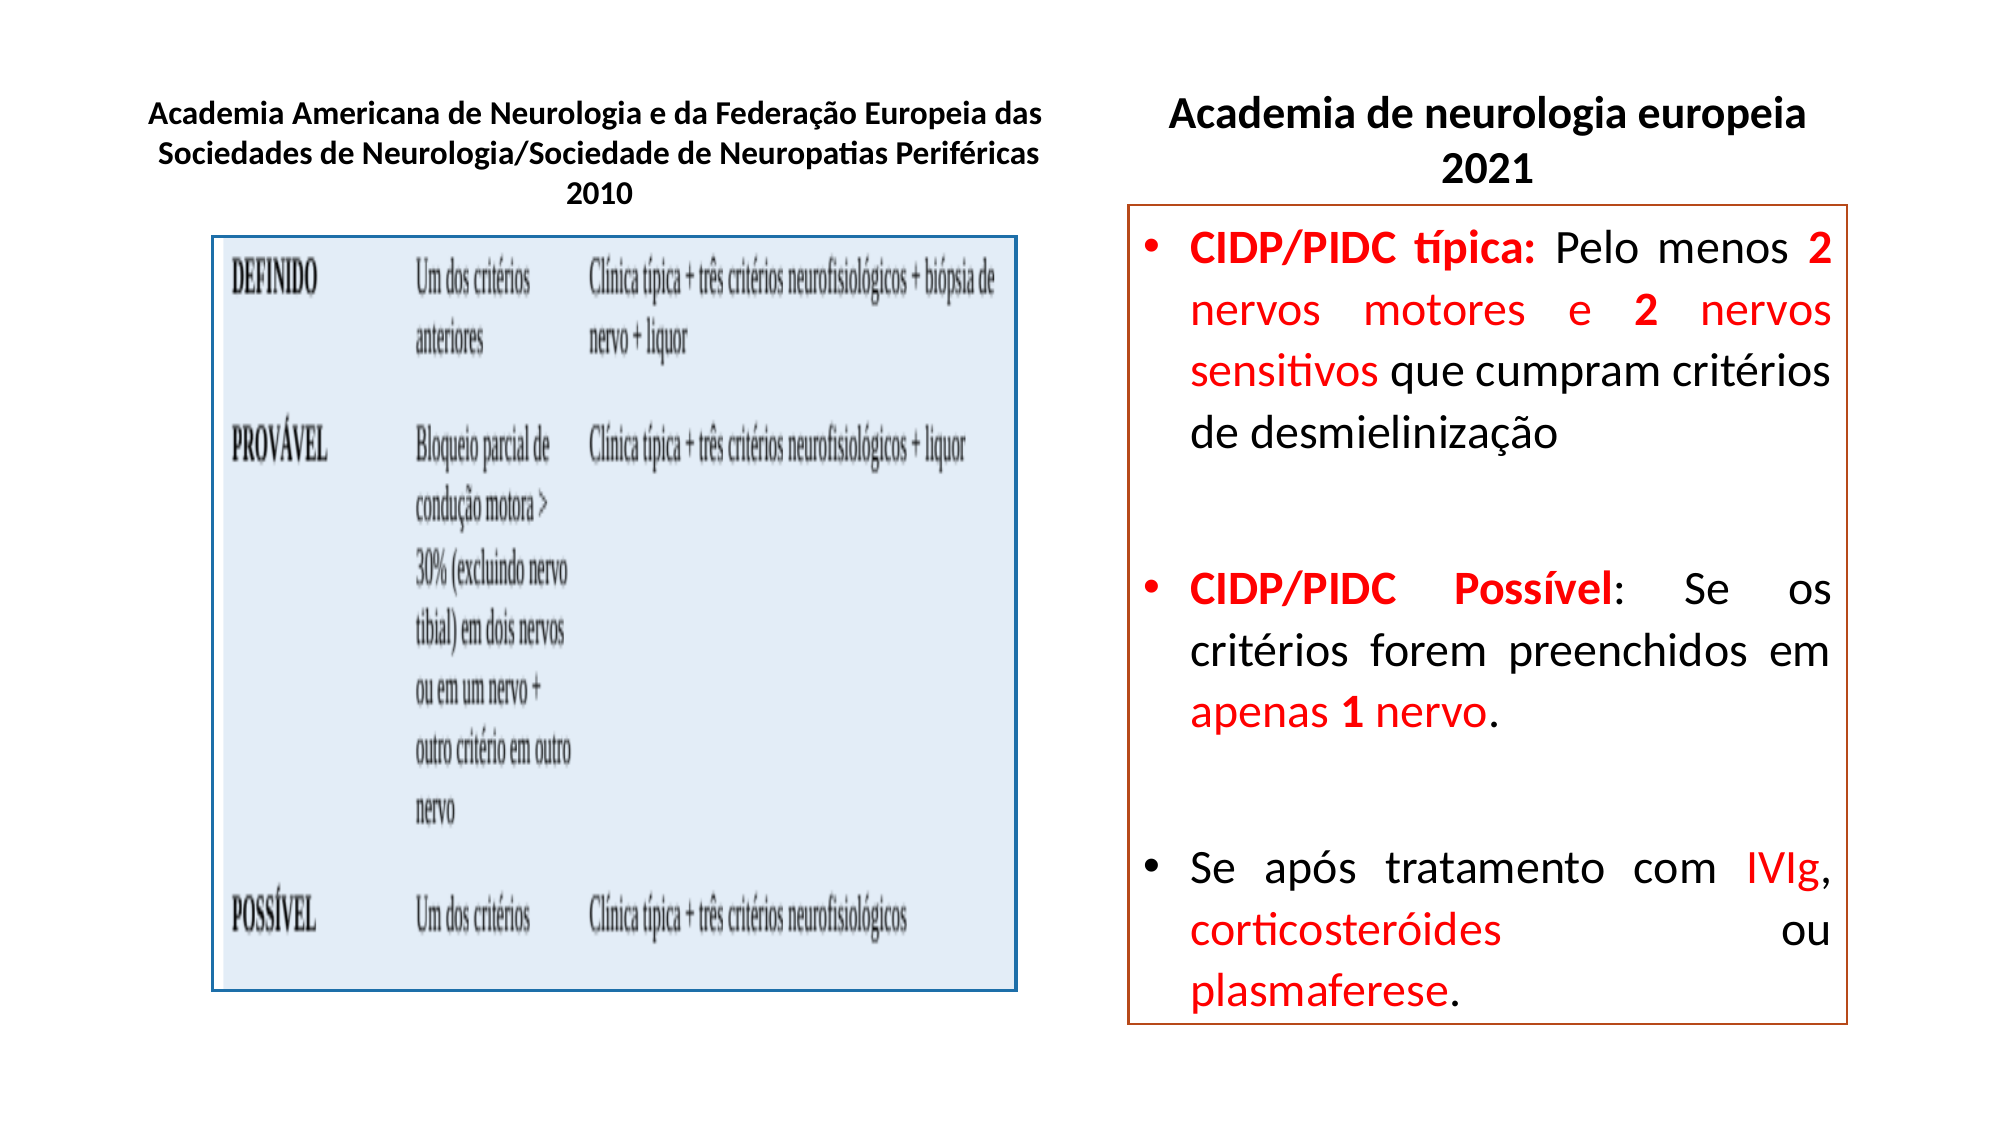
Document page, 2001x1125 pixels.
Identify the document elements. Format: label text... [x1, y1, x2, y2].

text_box CIDP/PIDC típica: Pelo menos 2 nervos motores e 2 nervos sensitivos que cumpram critérios de desmielinização CIDP/PIDC Possível: Se os critérios forem preenchidos em apenas 1 nervo. Se após tratamento com IVIg, corticosteróides ou plasmaferese. [1127, 204, 1848, 1025]
text_box Academia de neurologia europeia 2021 [1113, 74, 1863, 200]
text_box Academia Americana de Neurologia e da Federação Europeia das Sociedades de Neurologia/Sociedade de Neuropatias Periféricas 2010 [118, 83, 1081, 219]
picture [213, 238, 1015, 989]
